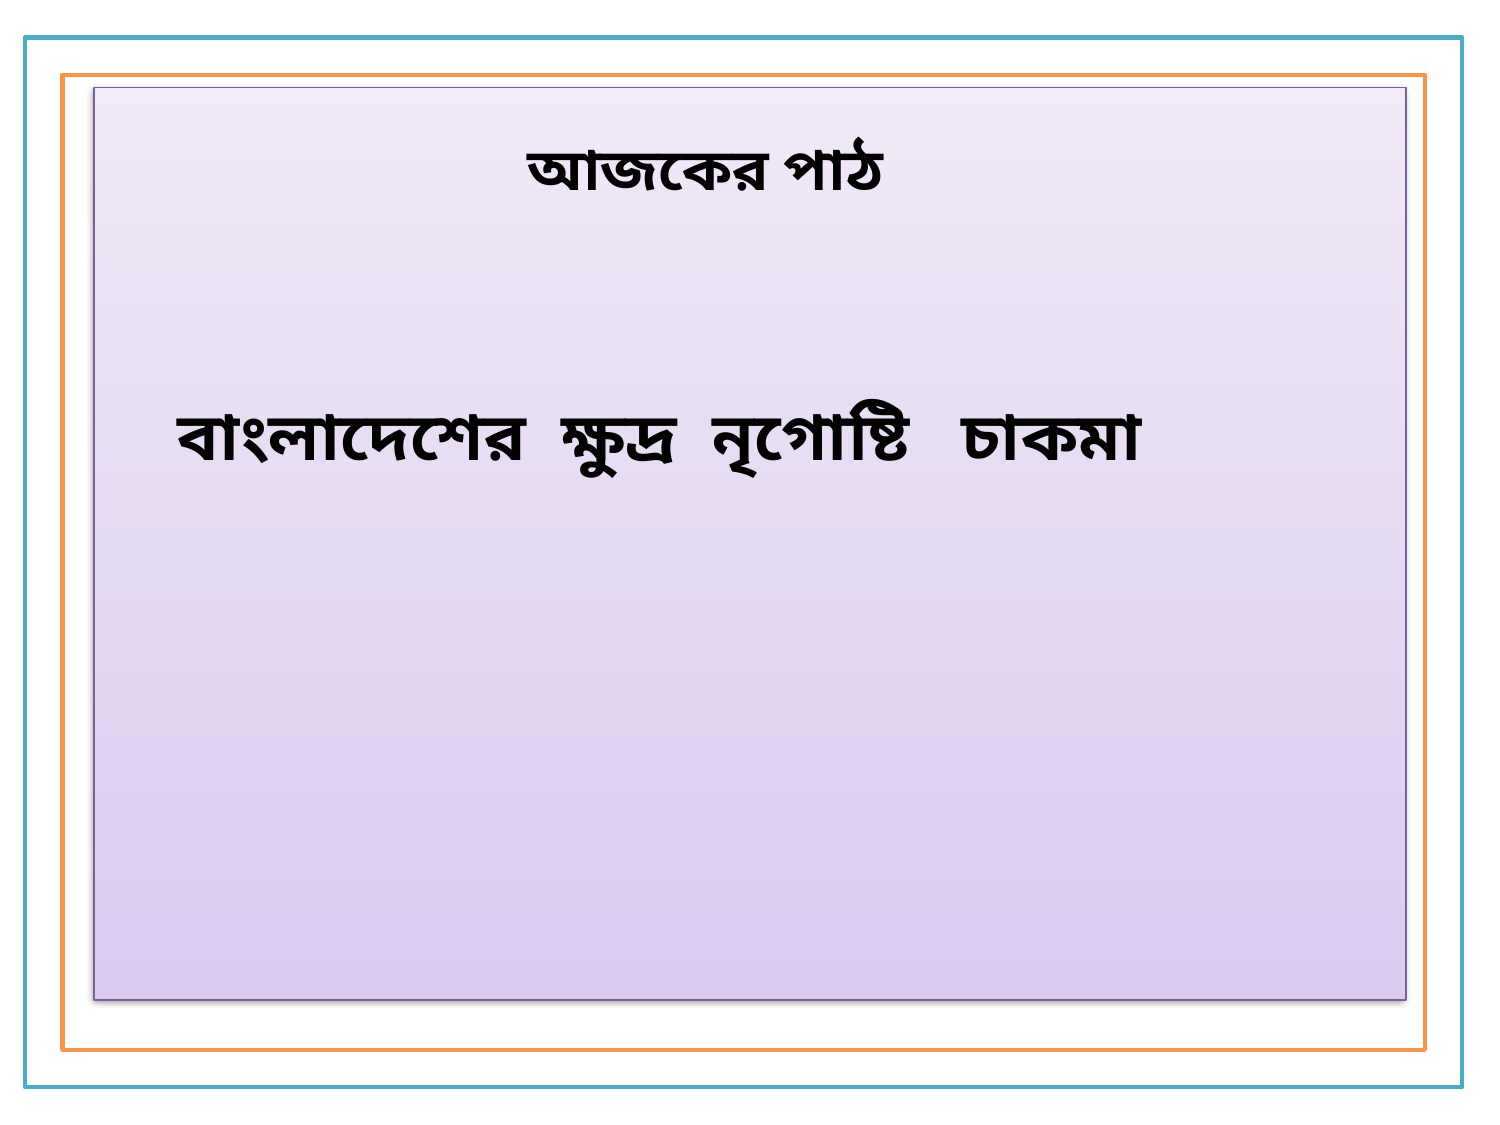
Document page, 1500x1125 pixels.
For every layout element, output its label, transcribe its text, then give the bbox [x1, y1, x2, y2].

text_box [60, 73, 1427, 1052]
text_box বাংলাদেশের ক্ষুদ্র নৃগোষ্টি চাকমা [162, 386, 1313, 481]
text_box [23, 35, 1464, 1089]
text_box আজকের পাঠ [512, 125, 1275, 210]
text_box [93, 87, 1407, 1001]
